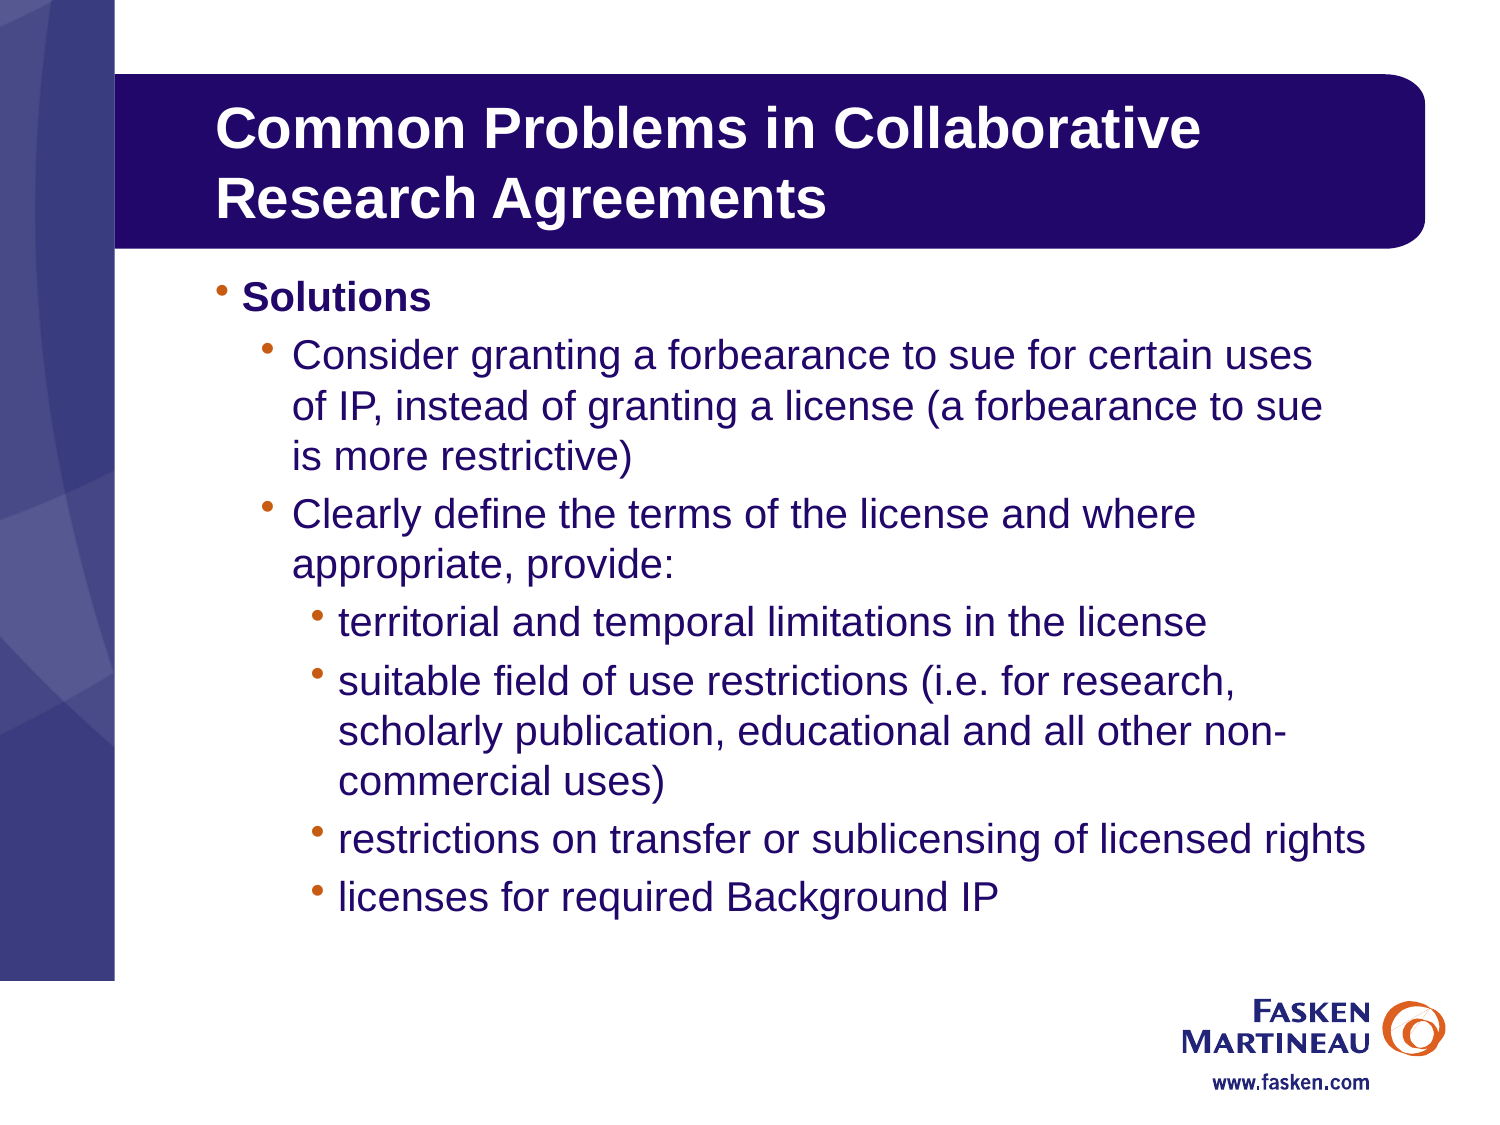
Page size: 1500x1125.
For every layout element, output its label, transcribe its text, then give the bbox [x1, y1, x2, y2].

picture [0, 0, 115, 981]
title Common Problems in Collaborative Research Agreements [199, 74, 1388, 248]
list Solutions Consider granting a forbearance to sue for certain uses of IP, instead of granting a license (a forbearance to sue is more restrictive) Clearly define the terms of the license and where appropriate, provide: territorial and temporal limitations in the license suitable field of use restrictions (i.e. for research, scholarly publication, educational and all other non-commercial uses) restrictions on transfer or sublicensing of licensed rights licenses for required Background IP [199, 262, 1401, 976]
